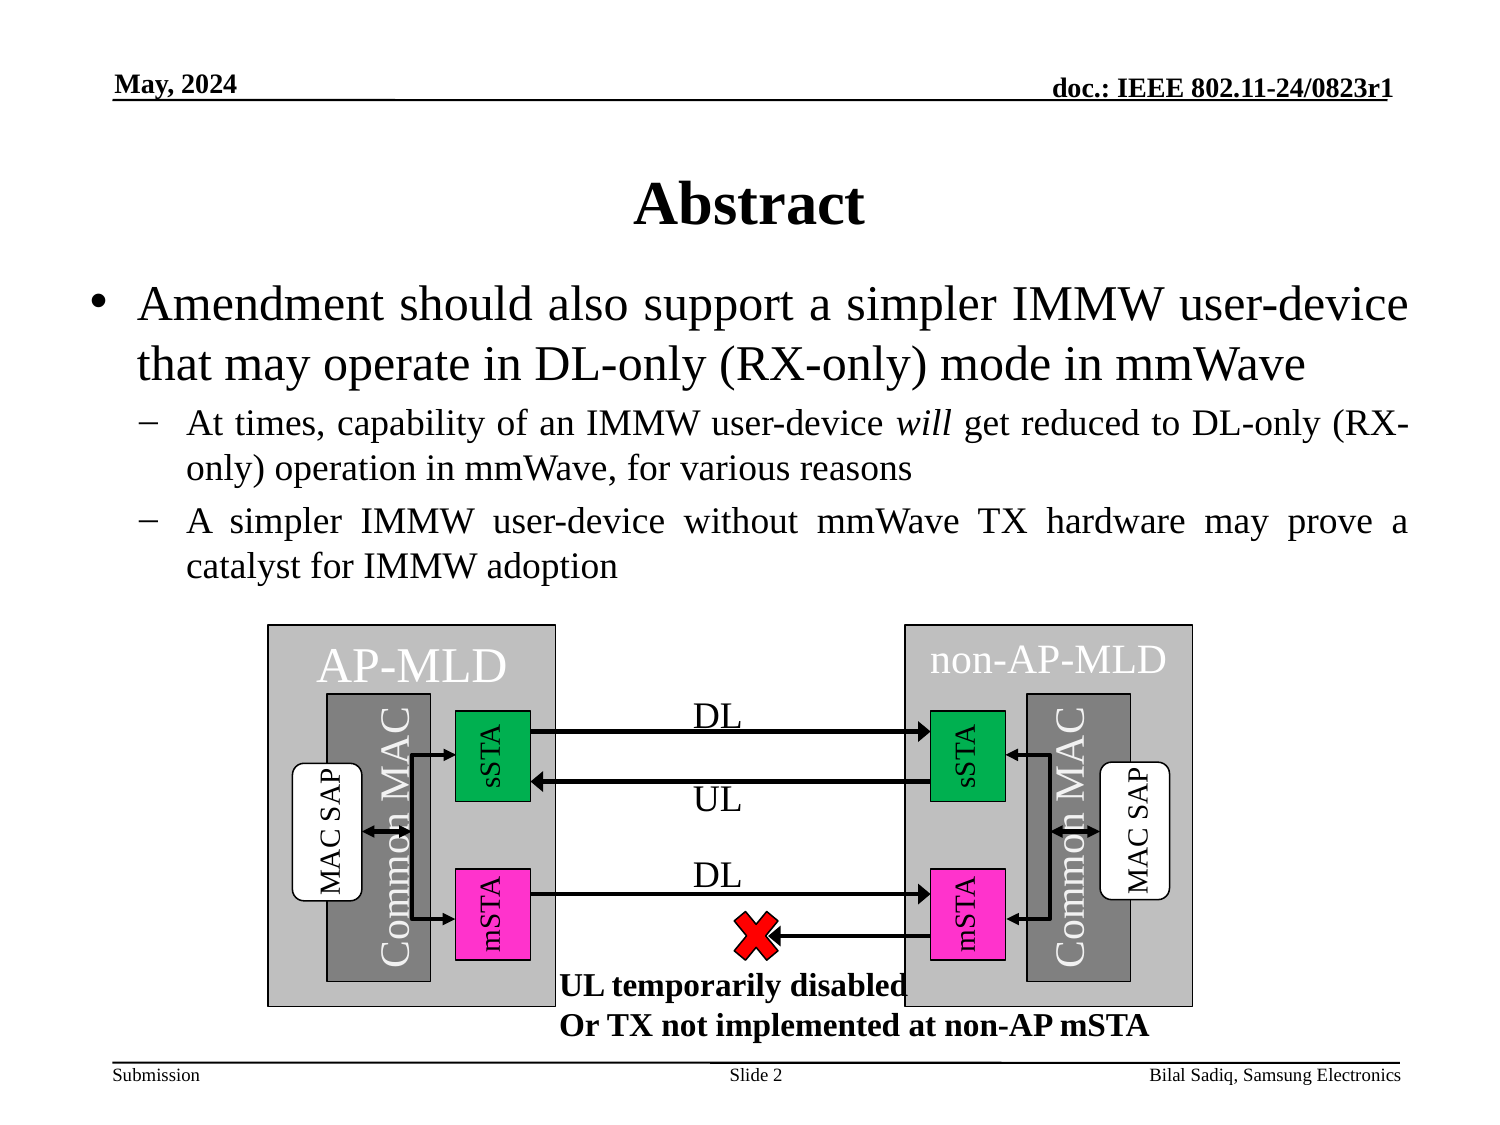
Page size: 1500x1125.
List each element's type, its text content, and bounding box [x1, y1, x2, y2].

footer Bilal Sadiq, Samsung Electronics [878, 1061, 1402, 1093]
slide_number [114, 54, 423, 100]
title Abstract [112, 112, 1388, 262]
slide_number Slide 2 [712, 1061, 800, 1123]
list Amendment should also support a simpler IMMW user-device that may operate in DL-only (RX-only) mode in mmWave At times, capability of an IMMW user-device will get reduced to DL-only (RX-only) operation in mmWave, for various reasons A simpler IMMW user-device without mmWave TX hardware may prove a catalyst for IMMW adoption [74, 262, 1426, 938]
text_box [267, 624, 1193, 1053]
